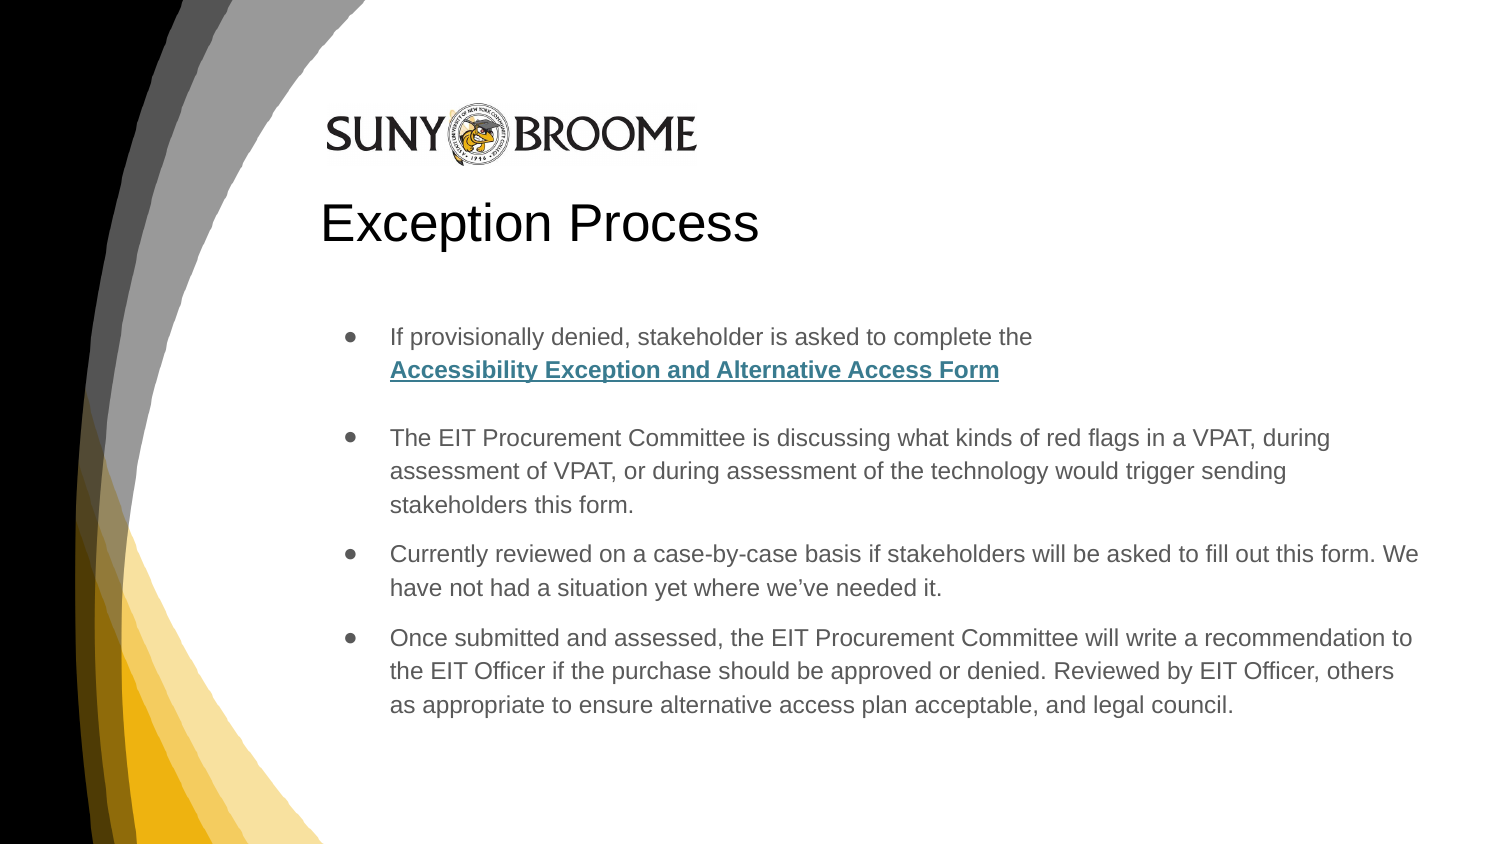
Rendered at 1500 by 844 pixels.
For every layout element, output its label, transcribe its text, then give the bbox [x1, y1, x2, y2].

list If provisionally denied, stakeholder is asked to complete the Accessibility Exception and Alternative Access Form The EIT Procurement Committee is discussing what kinds of red flags in a VPAT, during assessment of VPAT, or during assessment of the technology would trigger sending stakeholders this form. Currently reviewed on a case-by-case basis if stakeholders will be asked to fill out this form. We have not had a situation yet where we’ve needed it. Once submitted and assessed, the EIT Procurement Committee will write a recommendation to the EIT Officer if the purchase should be approved or denied. Reviewed by EIT Officer, others as appropriate to ensure alternative access plan acceptable, and legal council. [305, 276, 1437, 743]
title Exception Process [305, 173, 1437, 267]
picture [0, 0, 1500, 844]
